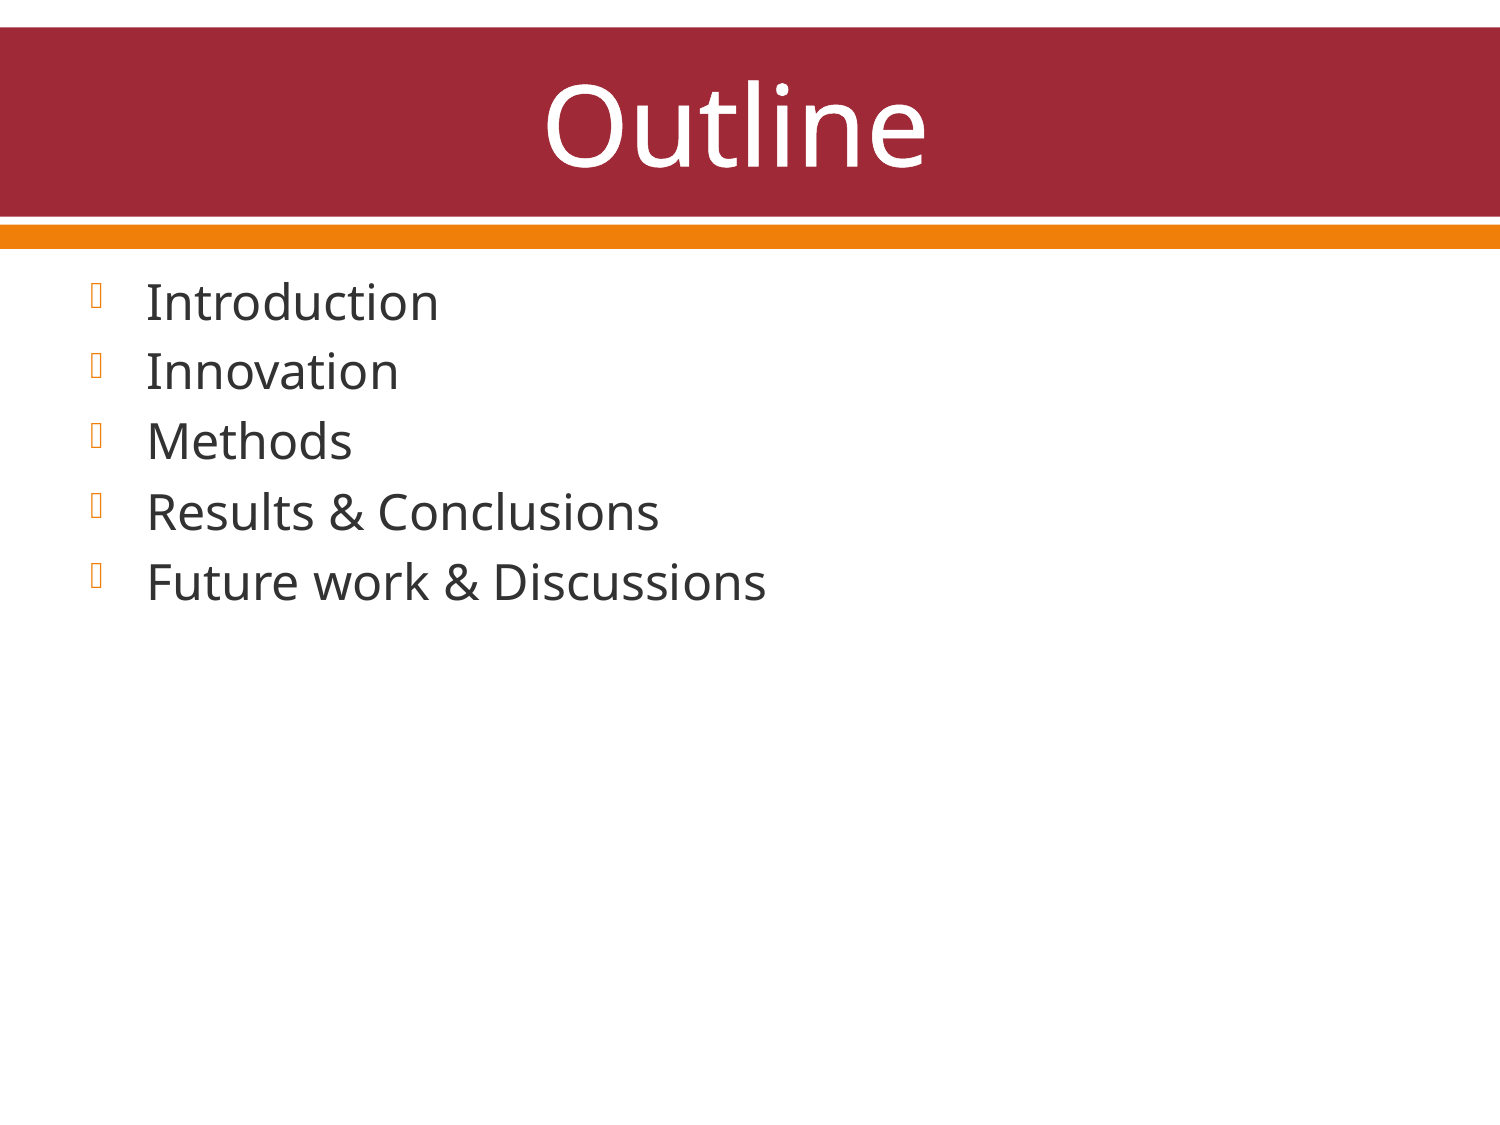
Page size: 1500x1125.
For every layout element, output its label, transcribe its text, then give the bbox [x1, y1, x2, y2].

title Outline [75, 29, 1425, 213]
list Introduction Innovation Methods Results & Conclusions Future work & Discussions [75, 262, 1425, 1005]
